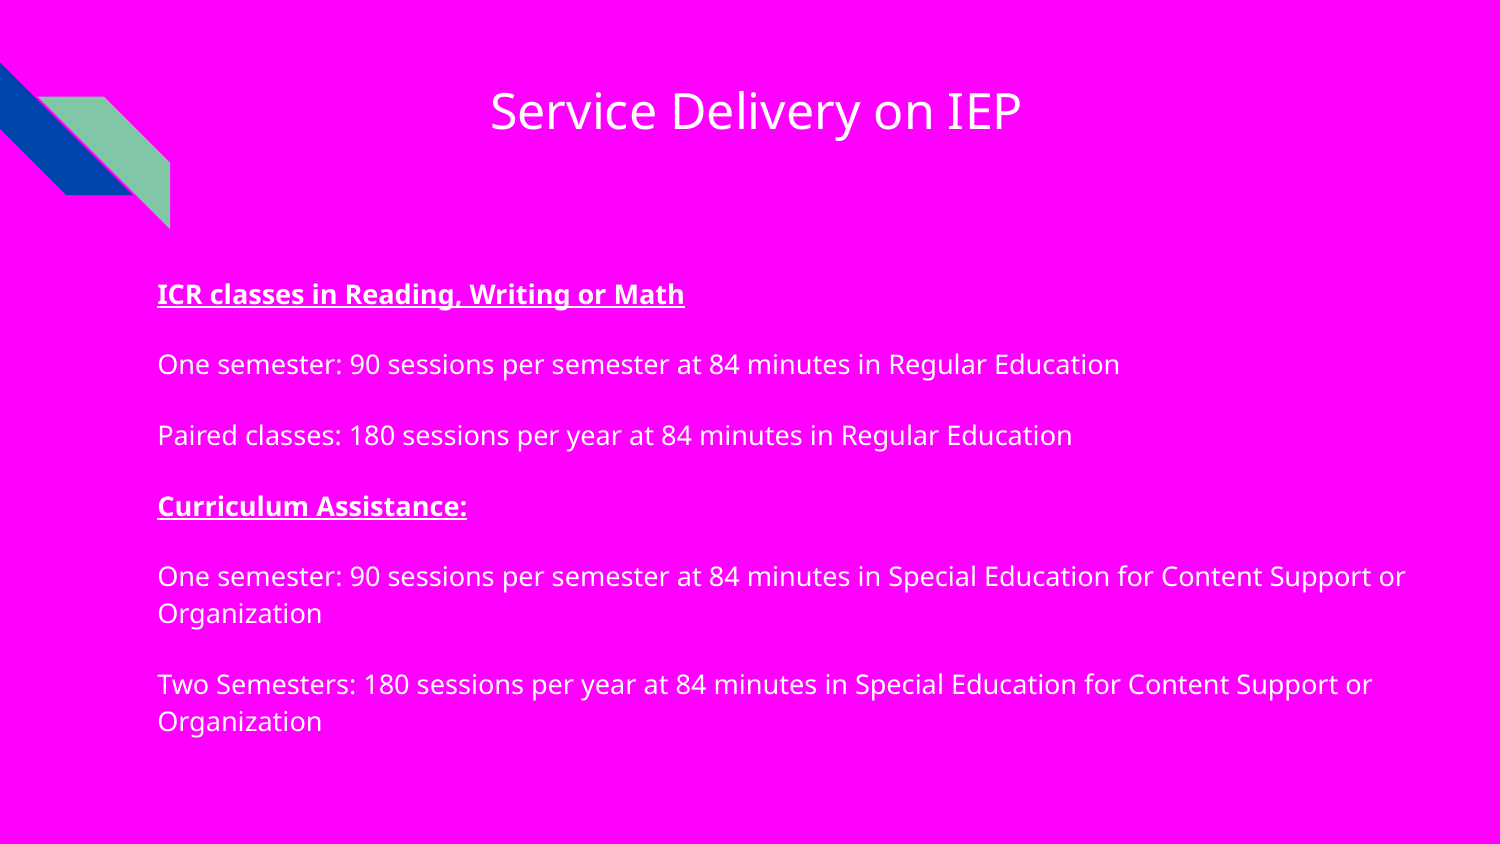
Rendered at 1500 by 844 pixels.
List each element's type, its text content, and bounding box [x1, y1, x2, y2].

title Service Delivery on IEP [212, 64, 1368, 215]
list ICR classes in Reading, Writing or Math One semester: 90 sessions per semester at 84 minutes in Regular Education Paired classes: 180 sessions per year at 84 minutes in Regular Education Curriculum Assistance: One semester: 90 sessions per semester at 84 minutes in Special Education for Content Support or Organization Two Semesters: 180 sessions per year at 84 minutes in Special Education for Content Support or Organization [142, 257, 1422, 764]
